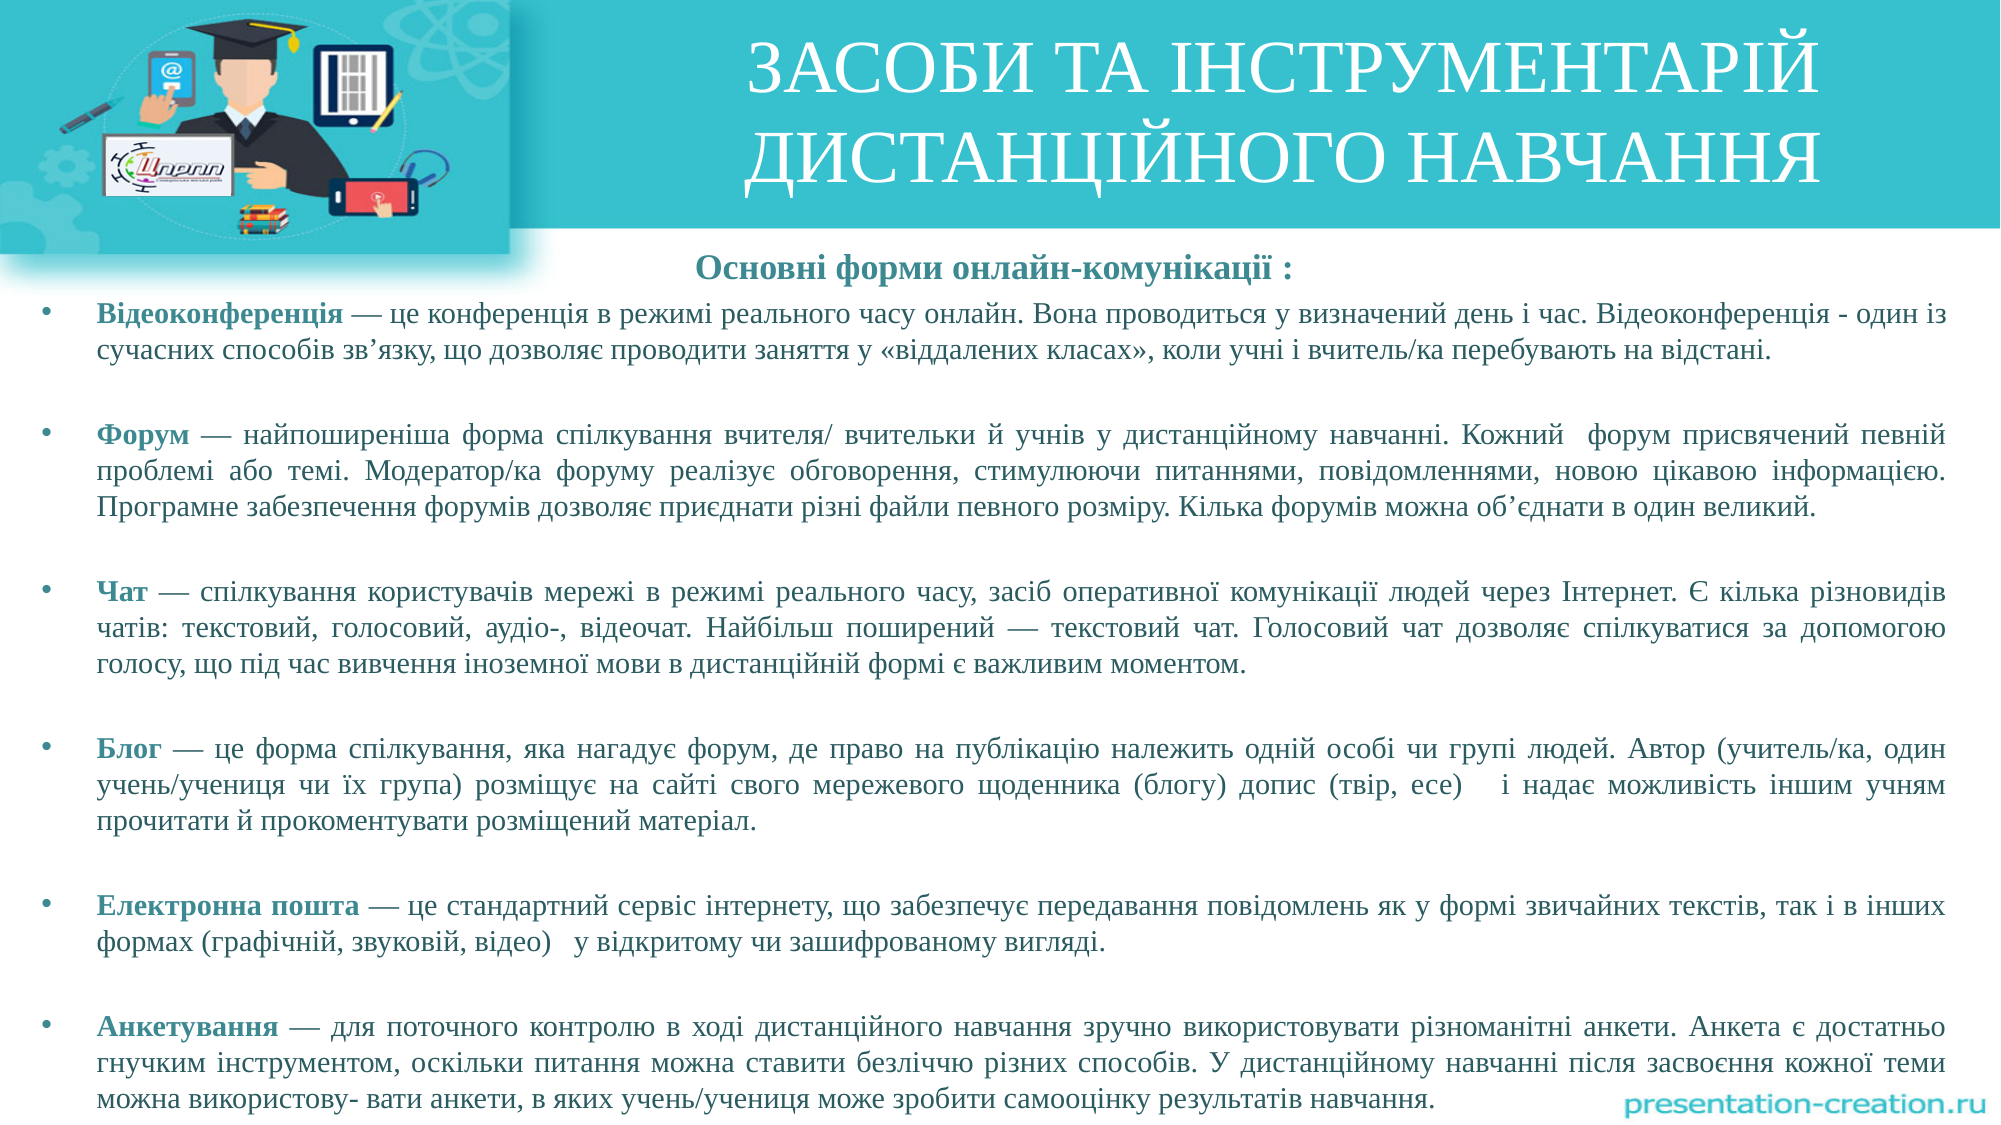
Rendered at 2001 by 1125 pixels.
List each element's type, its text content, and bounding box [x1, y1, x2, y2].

list Основні форми онлайн-комунікації : Відеоконференція — це конференція в режимі реального часу онлайн. Вона проводиться у визначений день і час. Відеоконференція - один із сучасних способів зв’язку, що дозволяє проводити заняття у «віддалених класах», коли учні і вчитель/ка перебувають на відстані. Форум — найпоширеніша форма спілкування вчителя/ вчительки й учнів у дистанційному навчанні. Кожний форум присвячений певній проблемі або темі. Модератор/ка форуму реалізує обговорення, стимулюючи питаннями, повідомленнями, новою цікавою інформацією. Програмне забезпечення форумів дозволяє приєднати різні файли певного розміру. Кілька форумів можна об’єднати в один великий. Чат — спілкування користувачів мережі в режимі реального часу, засіб оперативної комунікації людей через Інтернет. Є кілька різновидів чатів: текстовий, голосовий, аудіо-, відеочат. Найбільш поширений — текстовий чат. Голосовий чат дозволяє спілкуватися за допомогою голосу, що під час вивчення іноземної мови в дистанційній формі є важливим моментом. Блог — це форма спілкування, яка нагадує форум, де право на публікацію належить одній особі чи групі людей. Автор (учитель/ка, один учень/учениця чи їх група) розміщує на сайті свого мережевого щоденника (блогу) допис (твір, есе) і надає можливість іншим учням прочитати й прокоментувати розміщений матеріал. Електронна пошта — це стандартний сервіс інтернету, що забезпечує передавання повідомлень як у формі звичайних текстів, так і в інших формах (графічній, звуковій, відео) у відкритому чи зашифрованому вигляді. Анкетування — для поточного контролю в ході дистанційного навчання зручно використовувати різноманітні анкети. Анкета є достатньо гнучким інструментом, оскільки питання можна ставити безліччю різних способів. У дистанційному навчанні після засвоєння кожної теми можна використову- вати анкети, в яких учень/учениця може зробити самооцінку результатів навчання. [26, 236, 1963, 1125]
picture [0, 0, 2001, 1125]
title ЗАСОБИ ТА ІНСТРУМЕНТАРІЙ ДИСТАНЦІЙНОГО НАВЧАННЯ [590, 0, 1977, 219]
